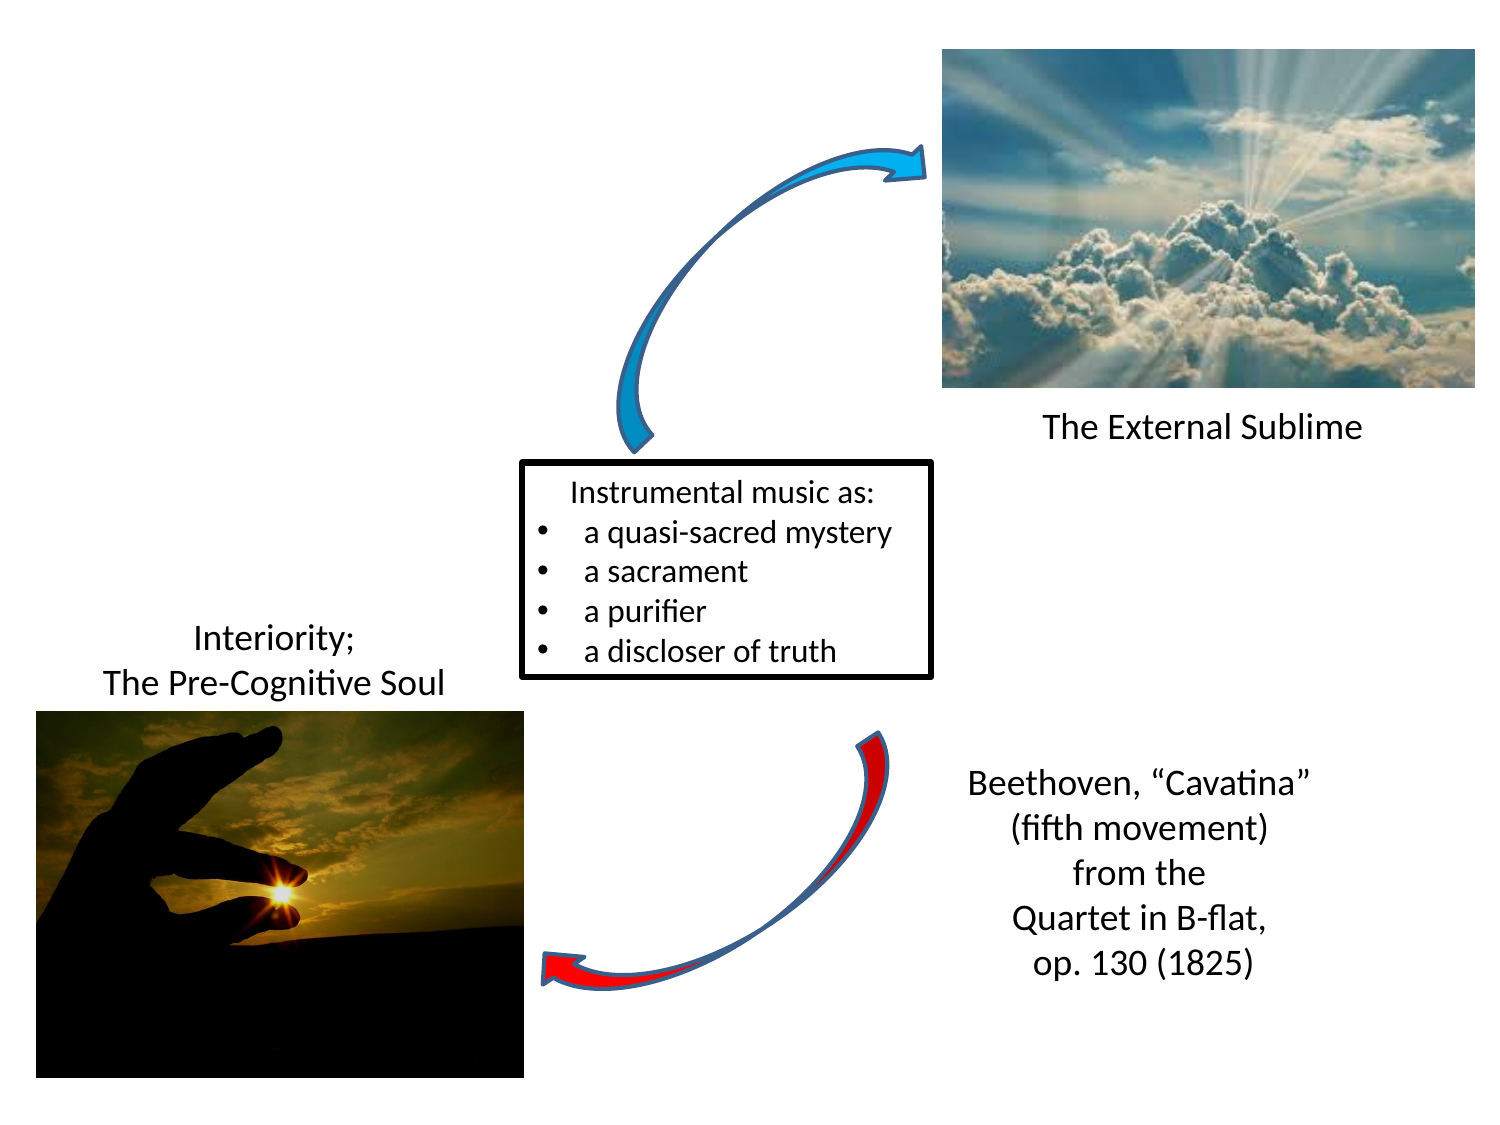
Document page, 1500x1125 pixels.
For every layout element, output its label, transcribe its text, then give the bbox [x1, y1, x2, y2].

text_box Interiority; The Pre-Cognitive Soul [36, 605, 513, 710]
text_box [540, 730, 890, 992]
text_box [616, 144, 927, 455]
picture [942, 49, 1475, 388]
text_box Instrumental music as: a quasi-sacred mystery a sacrament a purifier a discloser of truth [522, 462, 932, 677]
text_box The External Sublime [1027, 397, 1390, 455]
text_box Beethoven, “Cavatina” (fifth movement) from the Quartet in B-flat, op. 130 (1825) [946, 750, 1341, 991]
picture [35, 711, 524, 1078]
